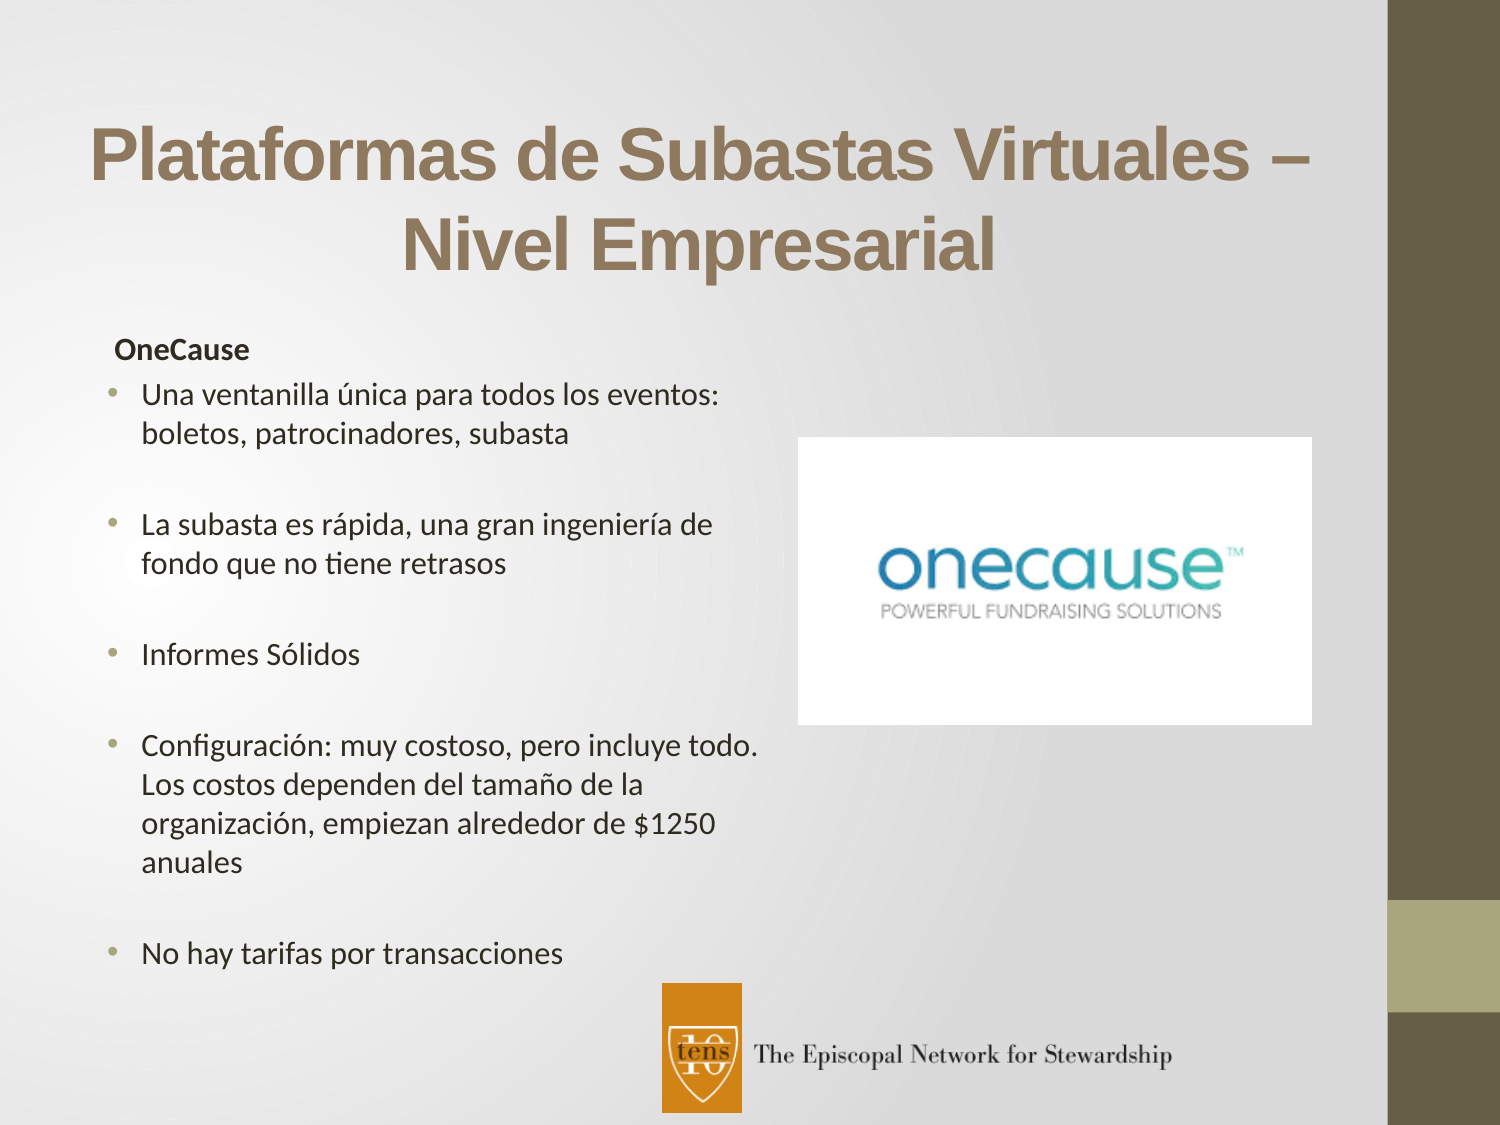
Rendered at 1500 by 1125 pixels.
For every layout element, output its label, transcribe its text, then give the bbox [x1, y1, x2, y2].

list OneCause Una ventanilla única para todos los eventos: boletos, patrocinadores, subasta La subasta es rápida, una gran ingeniería de fondo que no tiene retrasos Informes Sólidos Configuración: muy costoso, pero incluye todo. Los costos dependen del tamaño de la organización, empiezan alrededor de $1250 anuales No hay tarifas por transacciones [75, 320, 800, 984]
title Plataformas de Subastas Virtuales – Nivel Empresarial [24, 116, 1375, 275]
picture [797, 436, 1313, 726]
picture [661, 982, 1176, 1113]
